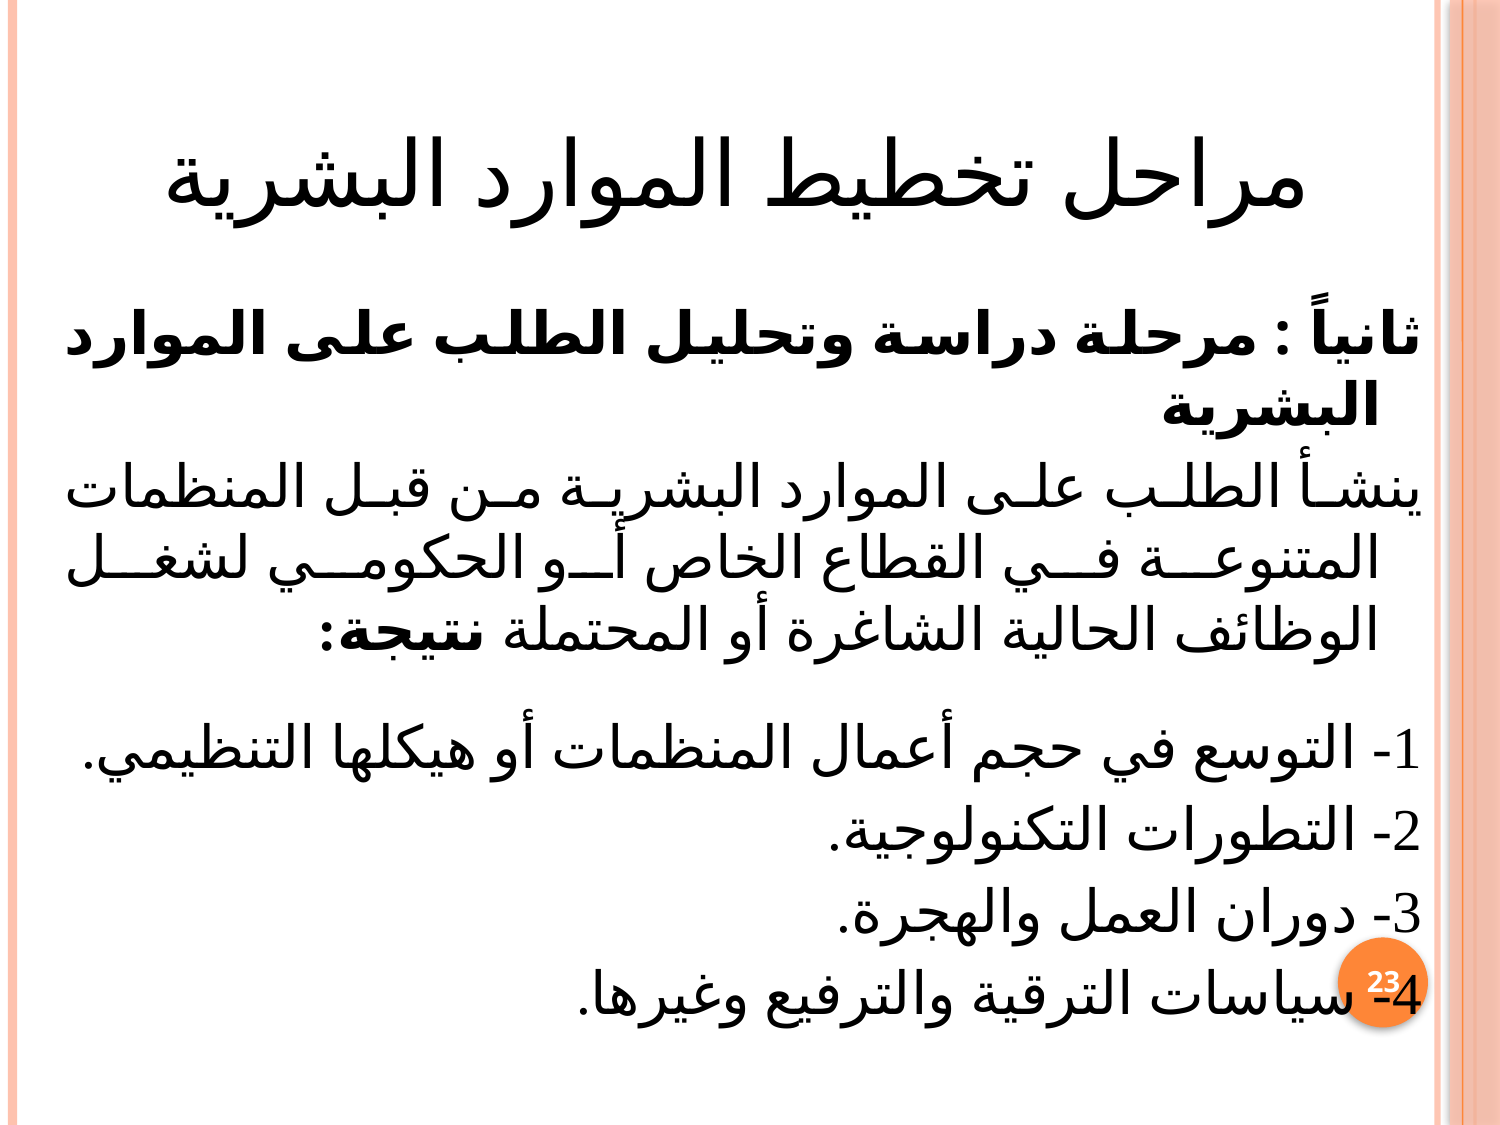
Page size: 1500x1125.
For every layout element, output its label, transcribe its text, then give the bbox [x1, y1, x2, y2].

slide_number 23 [1333, 940, 1434, 1027]
text_box مراحل تخطيط الموارد البشرية [75, 45, 1400, 233]
list ثانياً : مرحلة دراسة وتحليل الطلب على الموارد البشرية ينشأ الطلب على الموارد البشرية من قبل المنظمات المتنوعة في القطاع الخاص أو الحكومي لشغل الوظائف الحالية الشاغرة أو المحتملة نتيجة: 1- التوسع في حجم أعمال المنظمات أو هيكلها التنظيمي. 2- التطورات التكنولوجية. 3- دوران العمل والهجرة. 4- سياسات الترقية والترفيع وغيرها. [50, 287, 1438, 1062]
